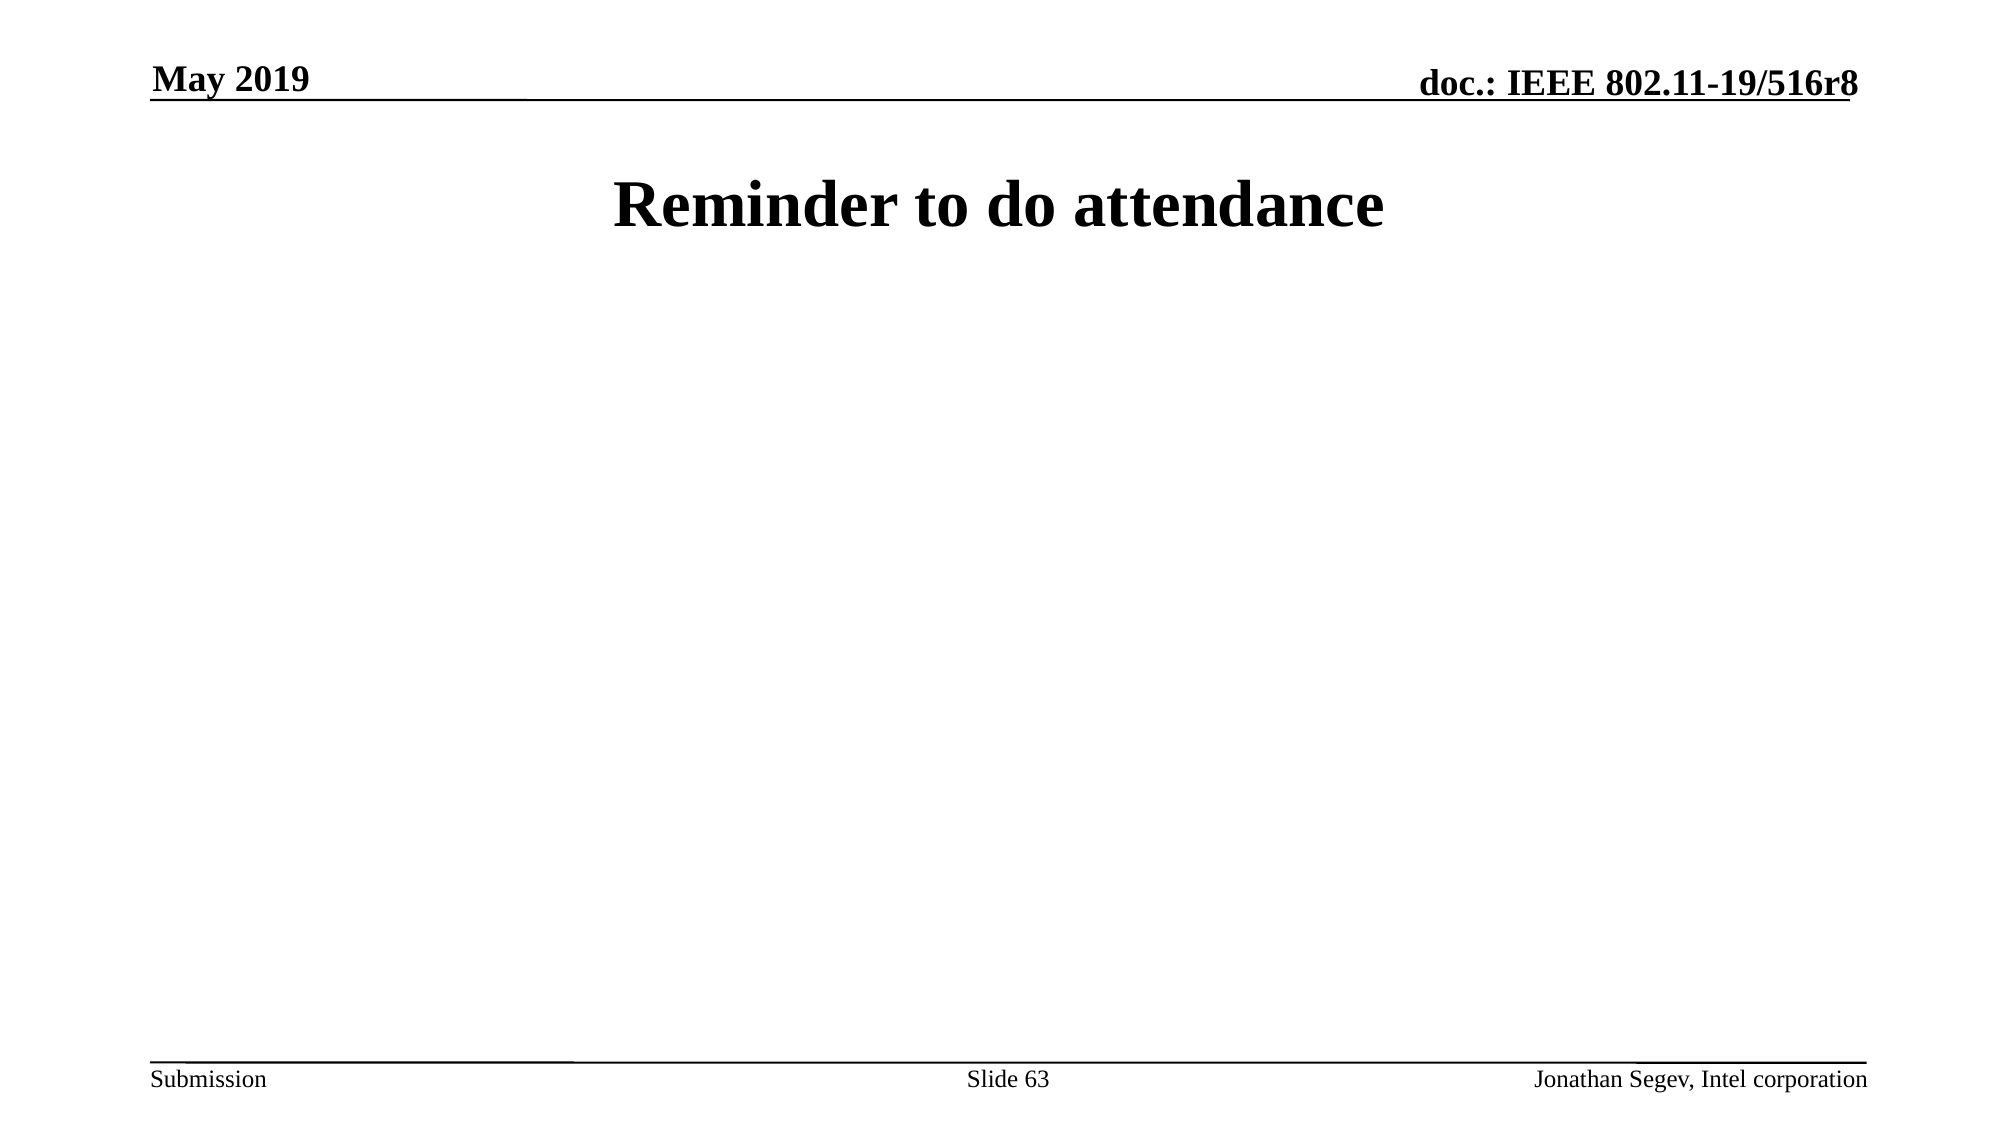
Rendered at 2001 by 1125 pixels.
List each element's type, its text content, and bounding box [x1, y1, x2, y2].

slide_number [152, 54, 563, 100]
slide_number Slide 63 [950, 1061, 1067, 1123]
footer Jonathan Segev, Intel corporation [1171, 1061, 1869, 1093]
title Reminder to do attendance [149, 112, 1850, 288]
